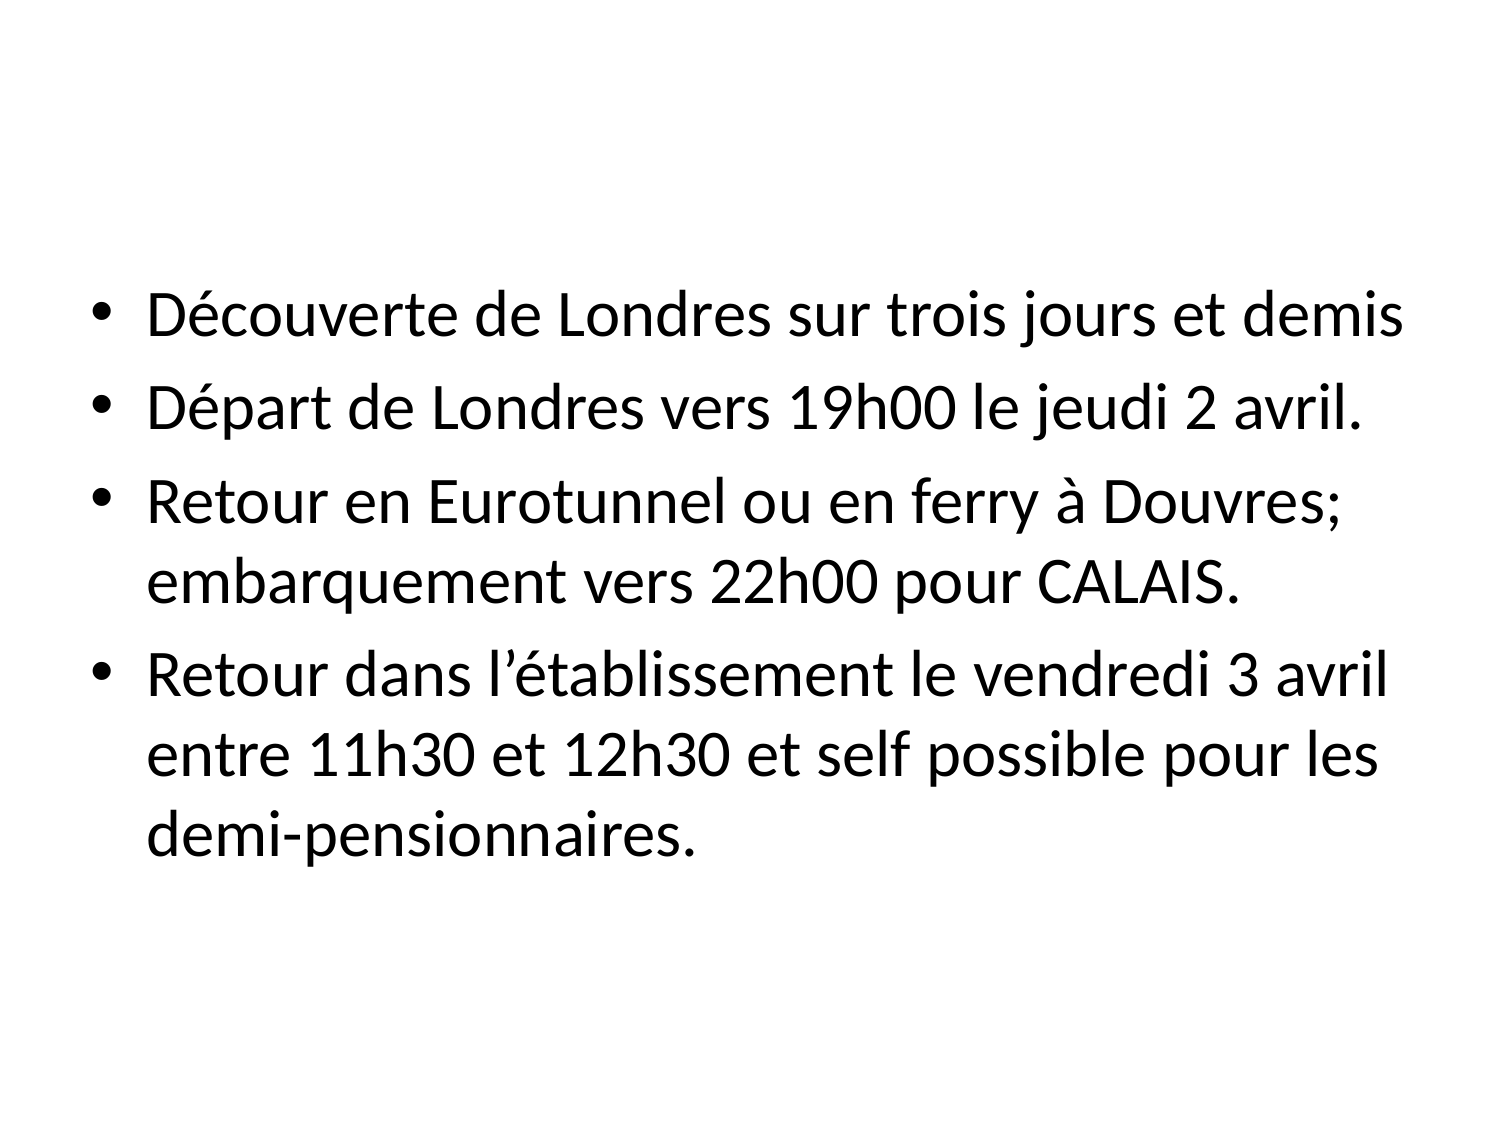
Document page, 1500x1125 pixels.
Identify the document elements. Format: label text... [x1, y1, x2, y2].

list Découverte de Londres sur trois jours et demis Départ de Londres vers 19h00 le jeudi 2 avril. Retour en Eurotunnel ou en ferry à Douvres; embarquement vers 22h00 pour CALAIS. Retour dans l’établissement le vendredi 3 avril entre 11h30 et 12h30 et self possible pour les demi-pensionnaires. [75, 262, 1425, 1005]
